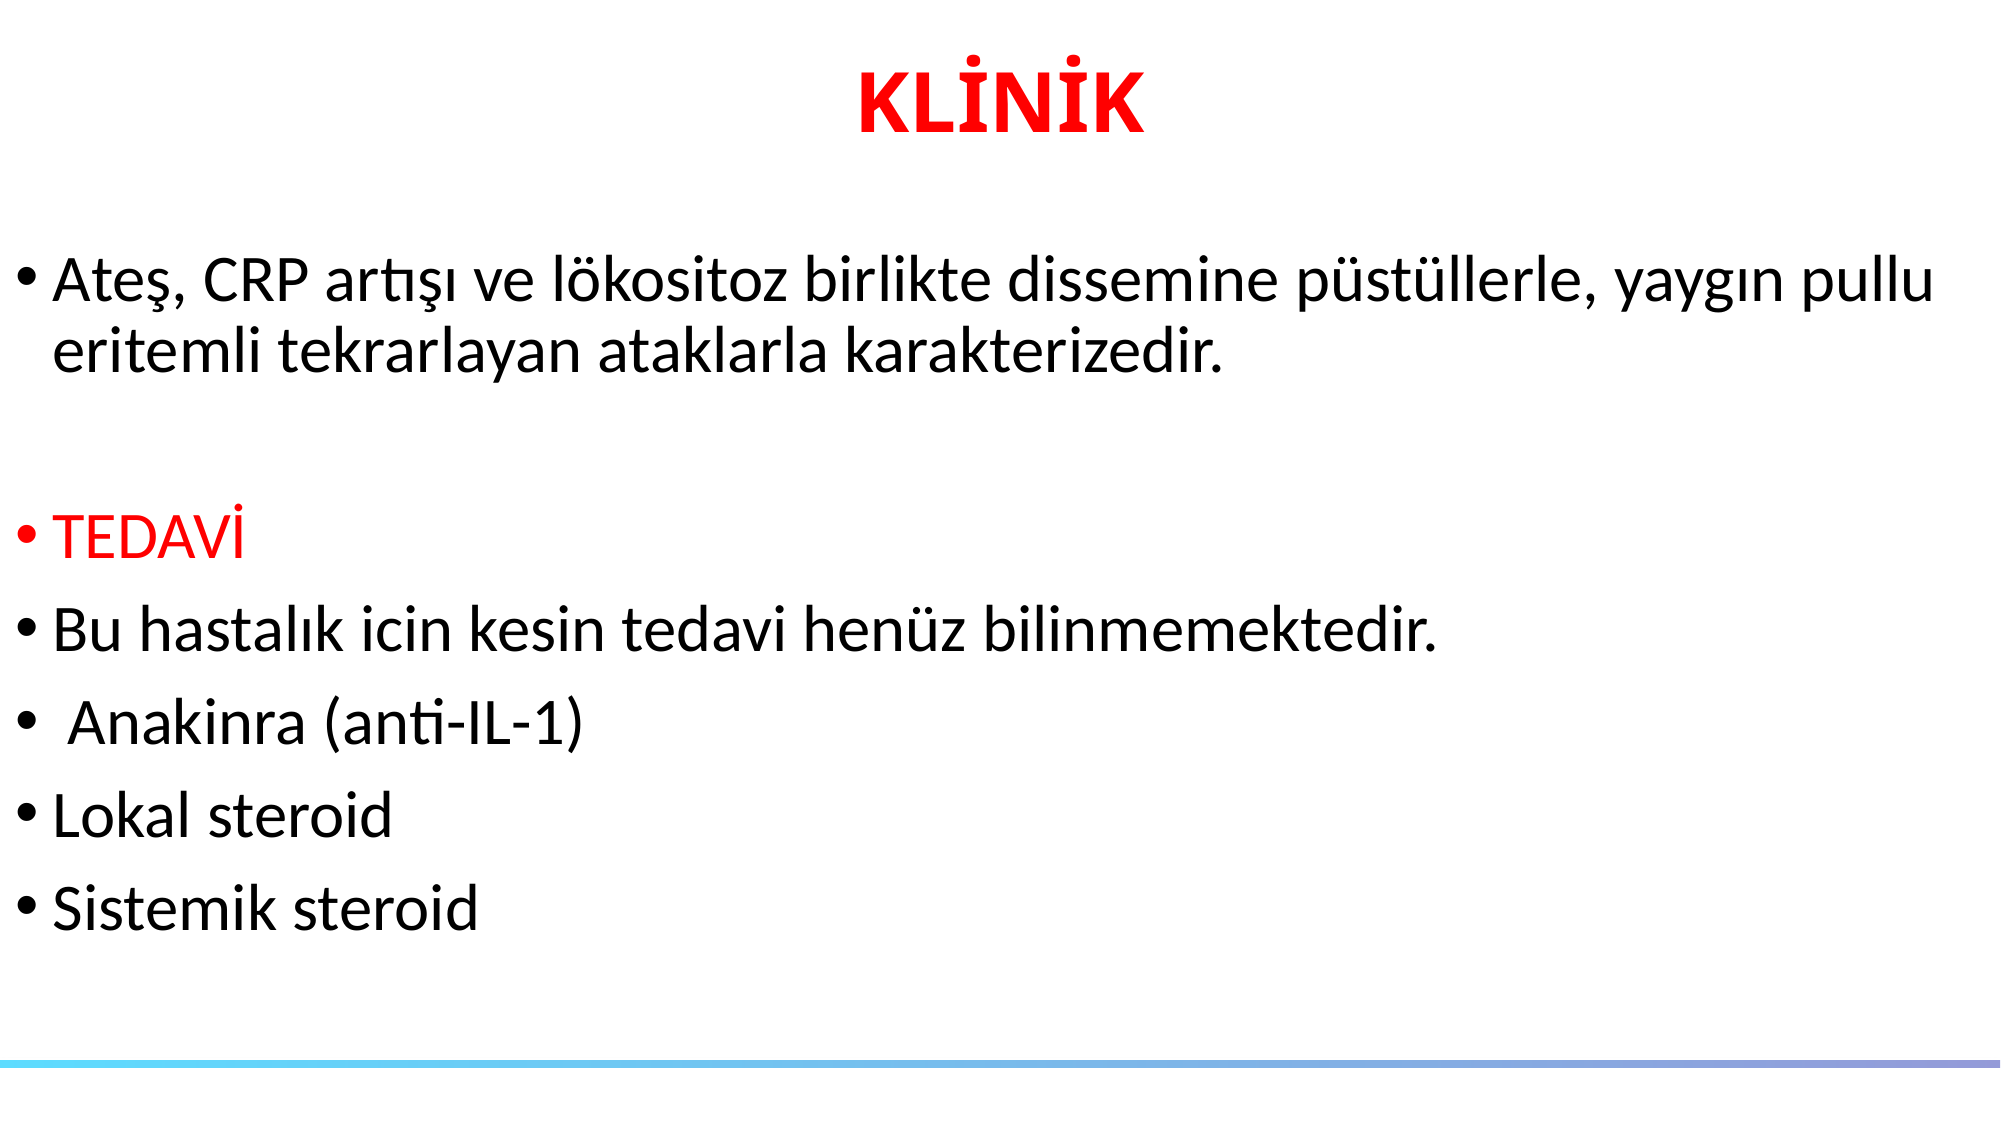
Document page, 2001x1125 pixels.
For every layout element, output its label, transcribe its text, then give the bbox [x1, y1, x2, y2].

title KLİNİK [137, 59, 1863, 152]
list DITRA hayatı tehdit eden otoinflamatuar otozomal Ateş, CRP artışı ve lökositoz birlikte dissemine püstüllerle, yaygın pullu eritemli tekrarlayan ataklarla karakterizedir. TEDAVİ Bu hastalık icin kesin tedavi henüz bilinmemektedir. Anakinra (anti-IL-1) Lokal steroid Sistemik steroid [0, 152, 2000, 1014]
